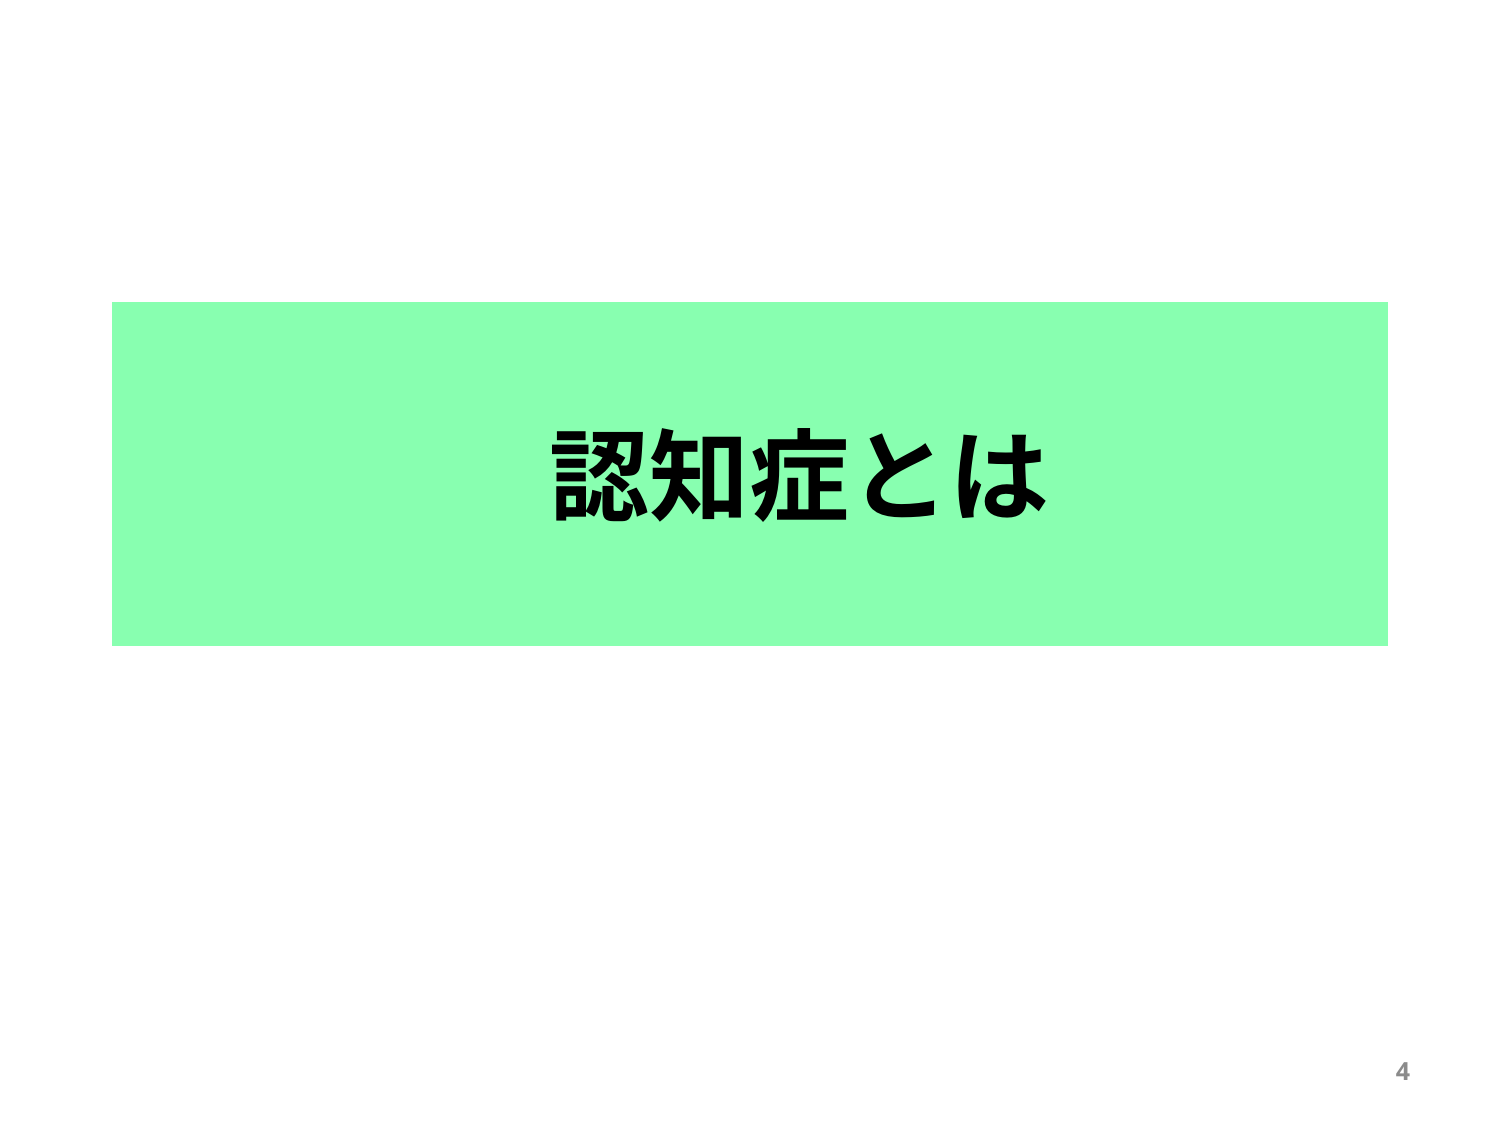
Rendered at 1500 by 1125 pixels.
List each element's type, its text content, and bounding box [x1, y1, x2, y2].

slide_number 4 [1074, 1042, 1425, 1103]
title 認知症とは [112, 302, 1388, 646]
